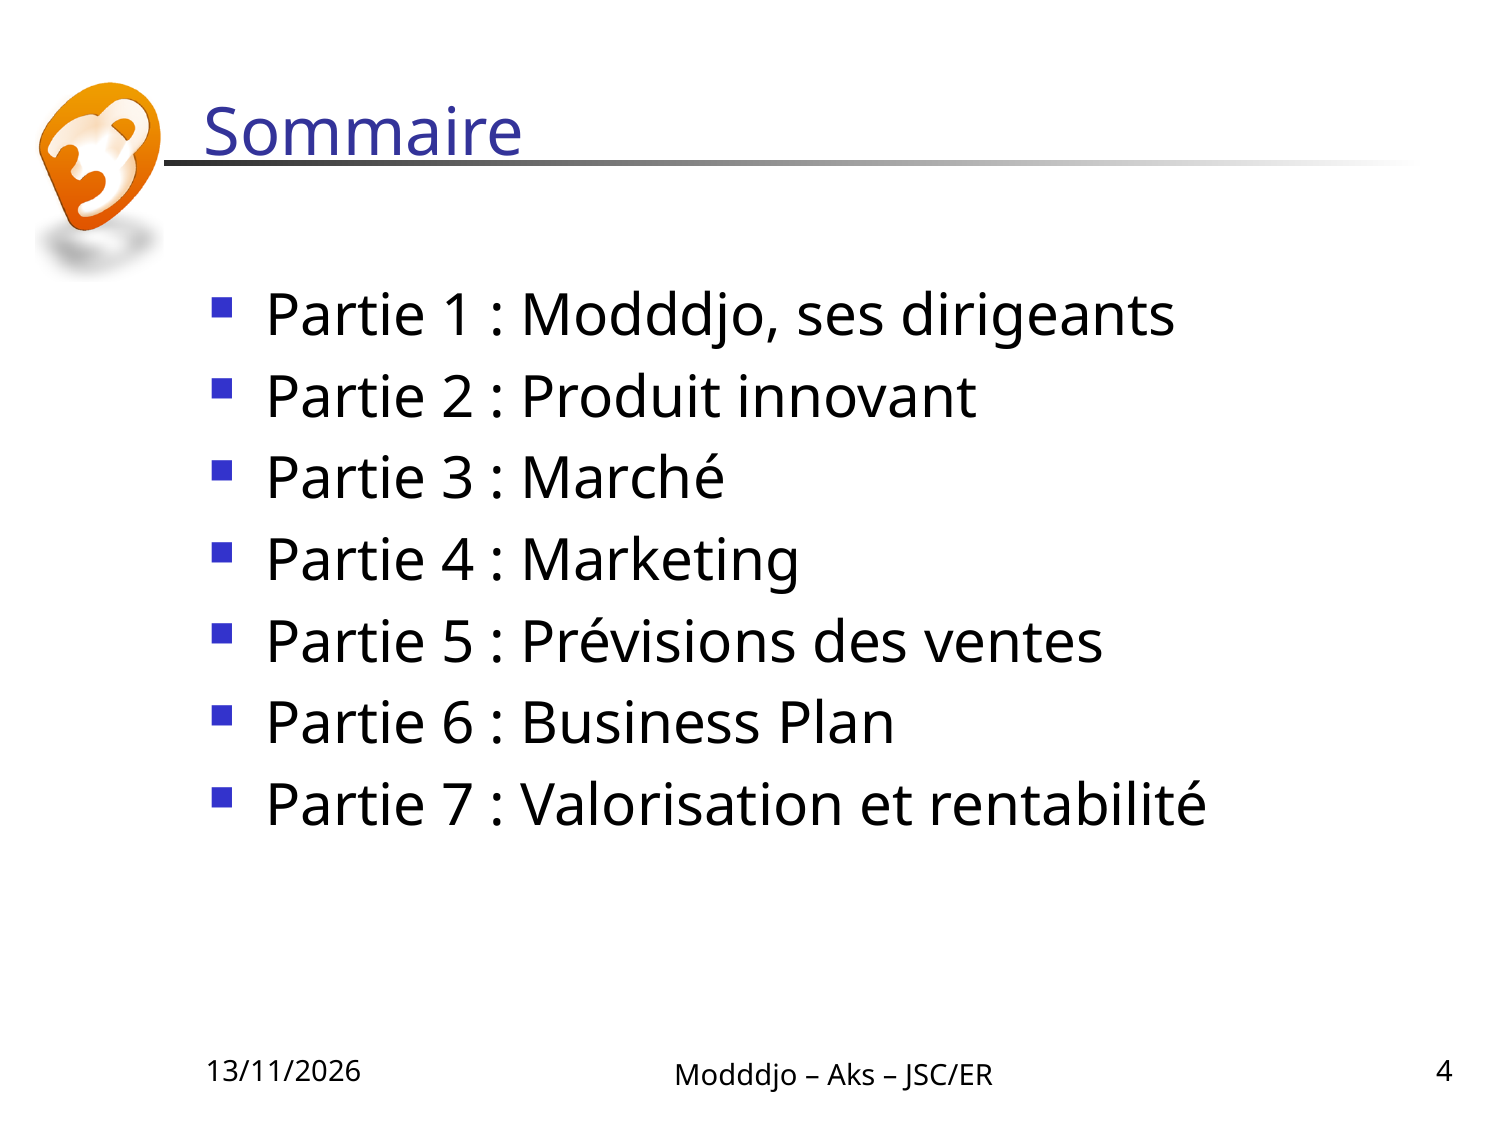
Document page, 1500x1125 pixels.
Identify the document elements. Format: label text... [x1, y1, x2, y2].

title Sommaire [188, 34, 1468, 176]
footer Modddjo – Aks – JSC/ER [599, 1023, 1076, 1100]
list Partie 1 : Modddjo, ses dirigeants Partie 2 : Produit innovant Partie 3 : Marché Partie 4 : Marketing Partie 5 : Prévisions des ventes Partie 6 : Business Plan Partie 7 : Valorisation et rentabilité [193, 269, 1470, 1007]
slide_number 4 [1154, 1023, 1468, 1100]
picture [35, 79, 164, 282]
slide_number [190, 1023, 504, 1100]
